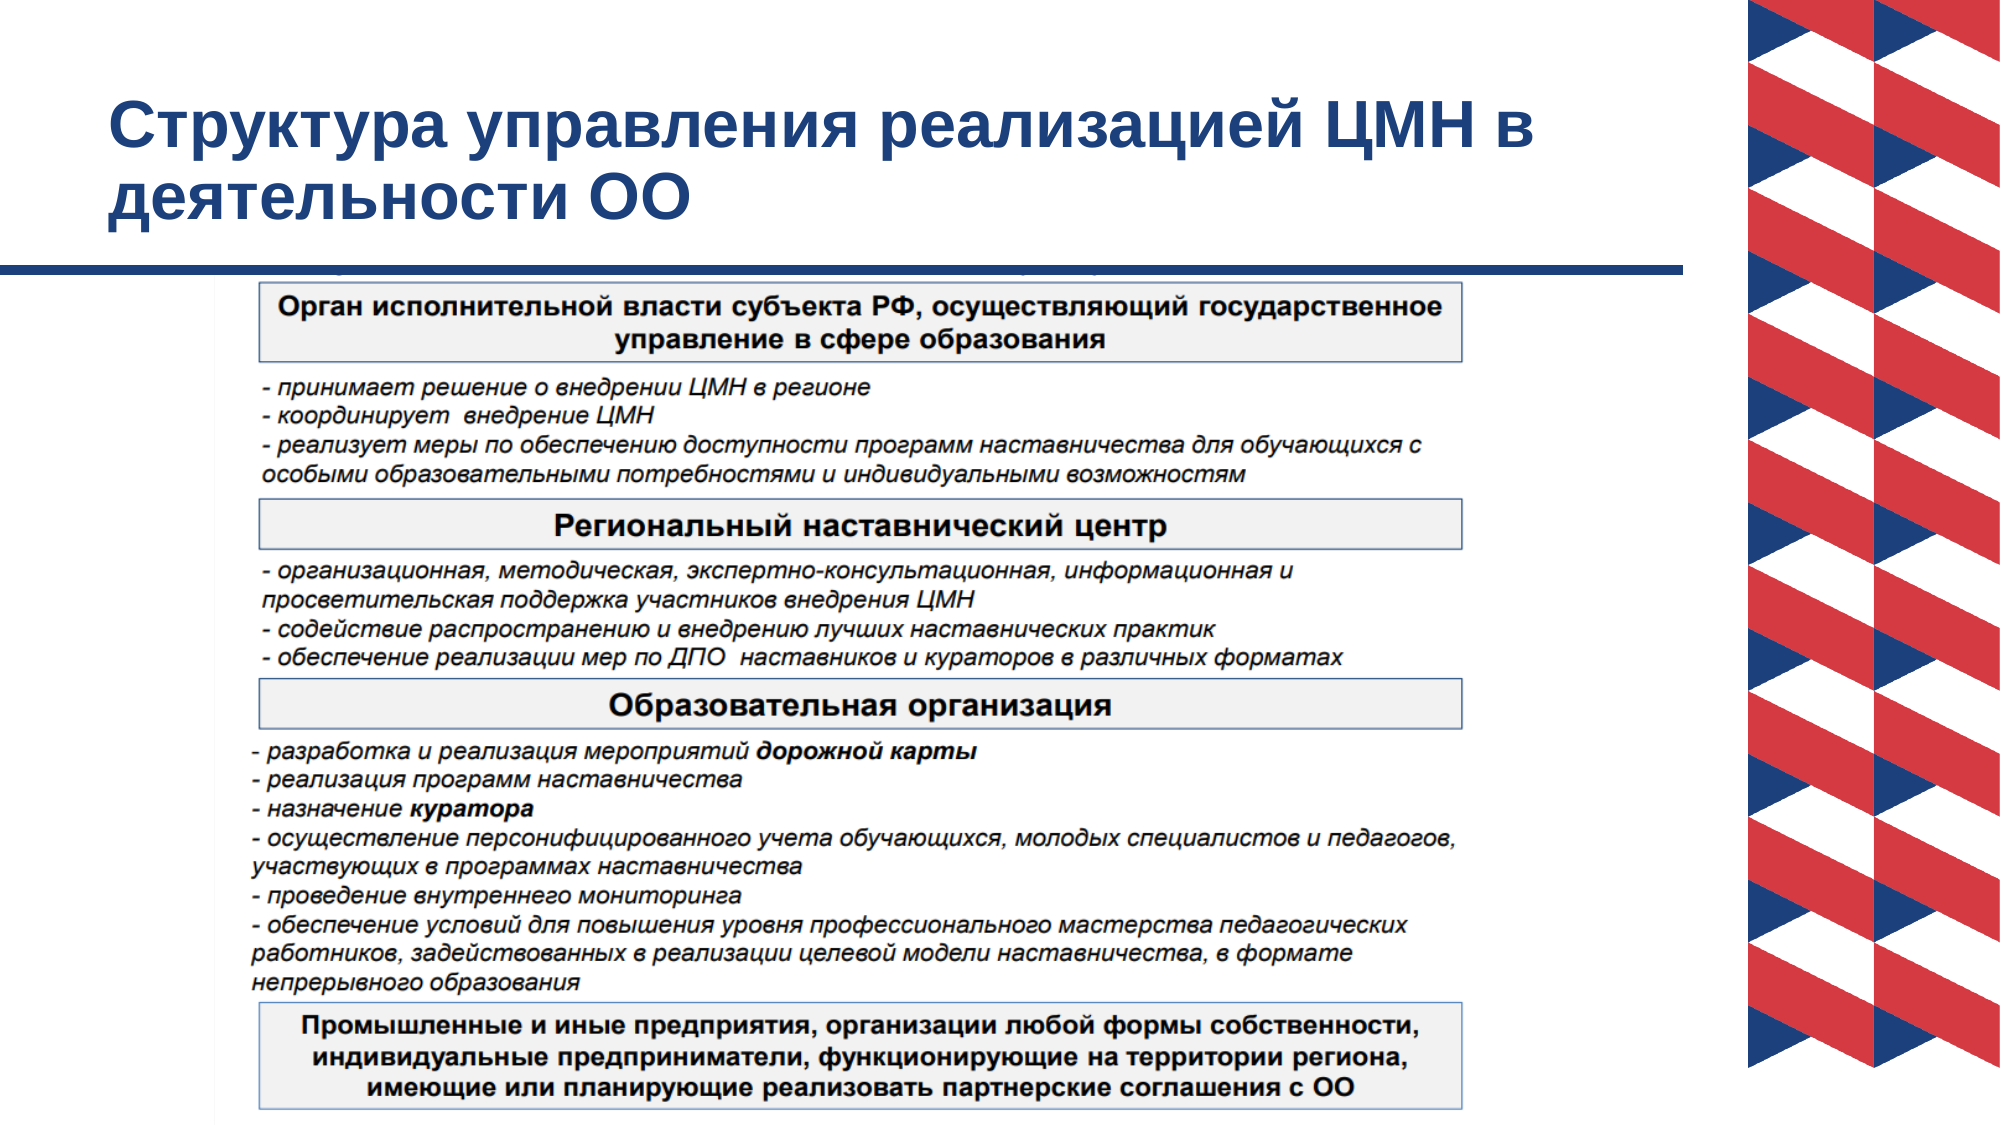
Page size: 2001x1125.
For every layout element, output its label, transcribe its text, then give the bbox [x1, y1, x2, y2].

picture [1748, 0, 2000, 1068]
picture [214, 275, 1510, 1125]
title Структура управления реализацией ЦМН в деятельности ОО [108, 90, 1684, 220]
